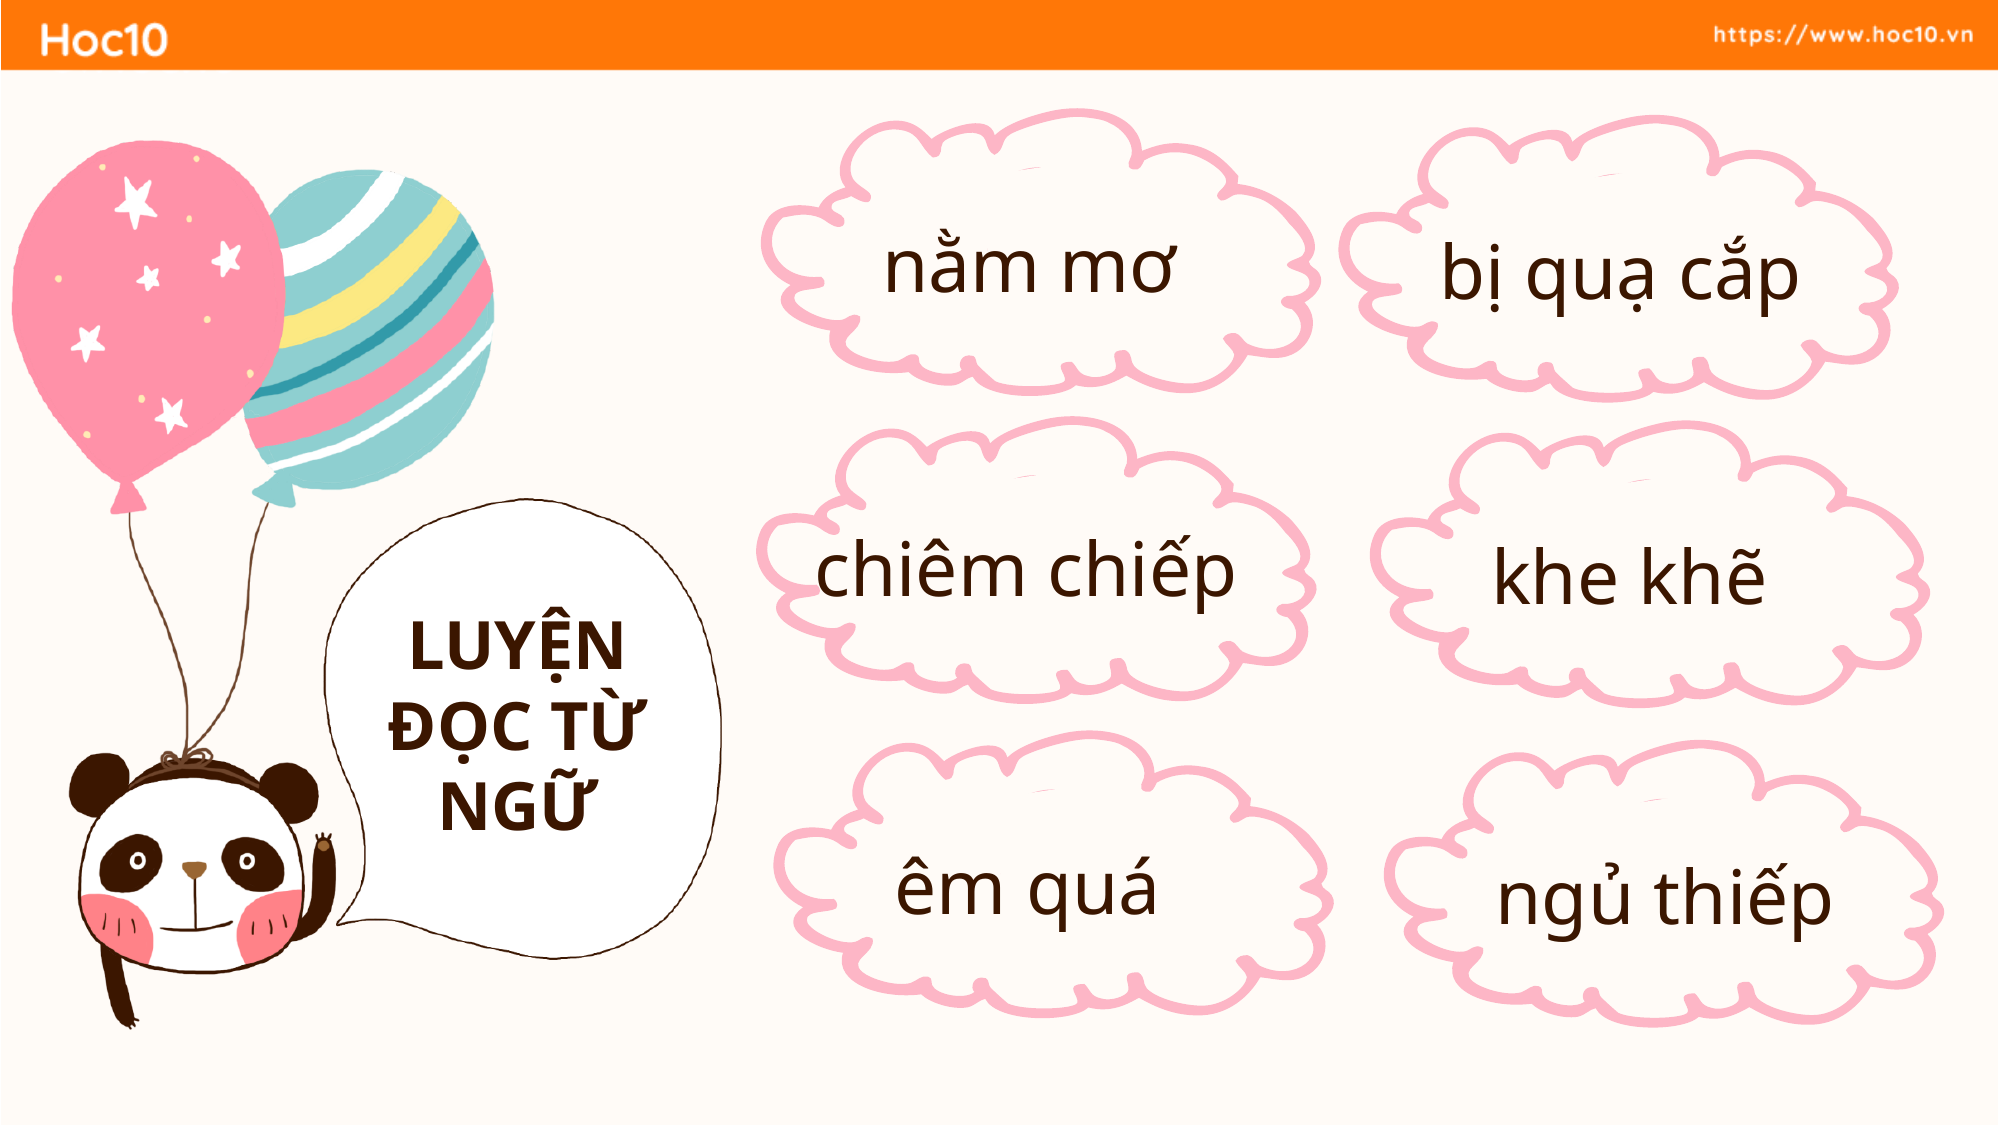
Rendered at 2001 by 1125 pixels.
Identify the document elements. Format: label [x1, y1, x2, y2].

text_box [8, 71, 731, 1100]
text_box [1332, 104, 1908, 413]
text_box [754, 97, 1330, 406]
text_box [1363, 409, 1939, 719]
picture [1, 0, 1998, 1125]
text_box [749, 405, 1325, 714]
text_box [1377, 729, 1953, 1038]
text_box [766, 719, 1343, 1029]
